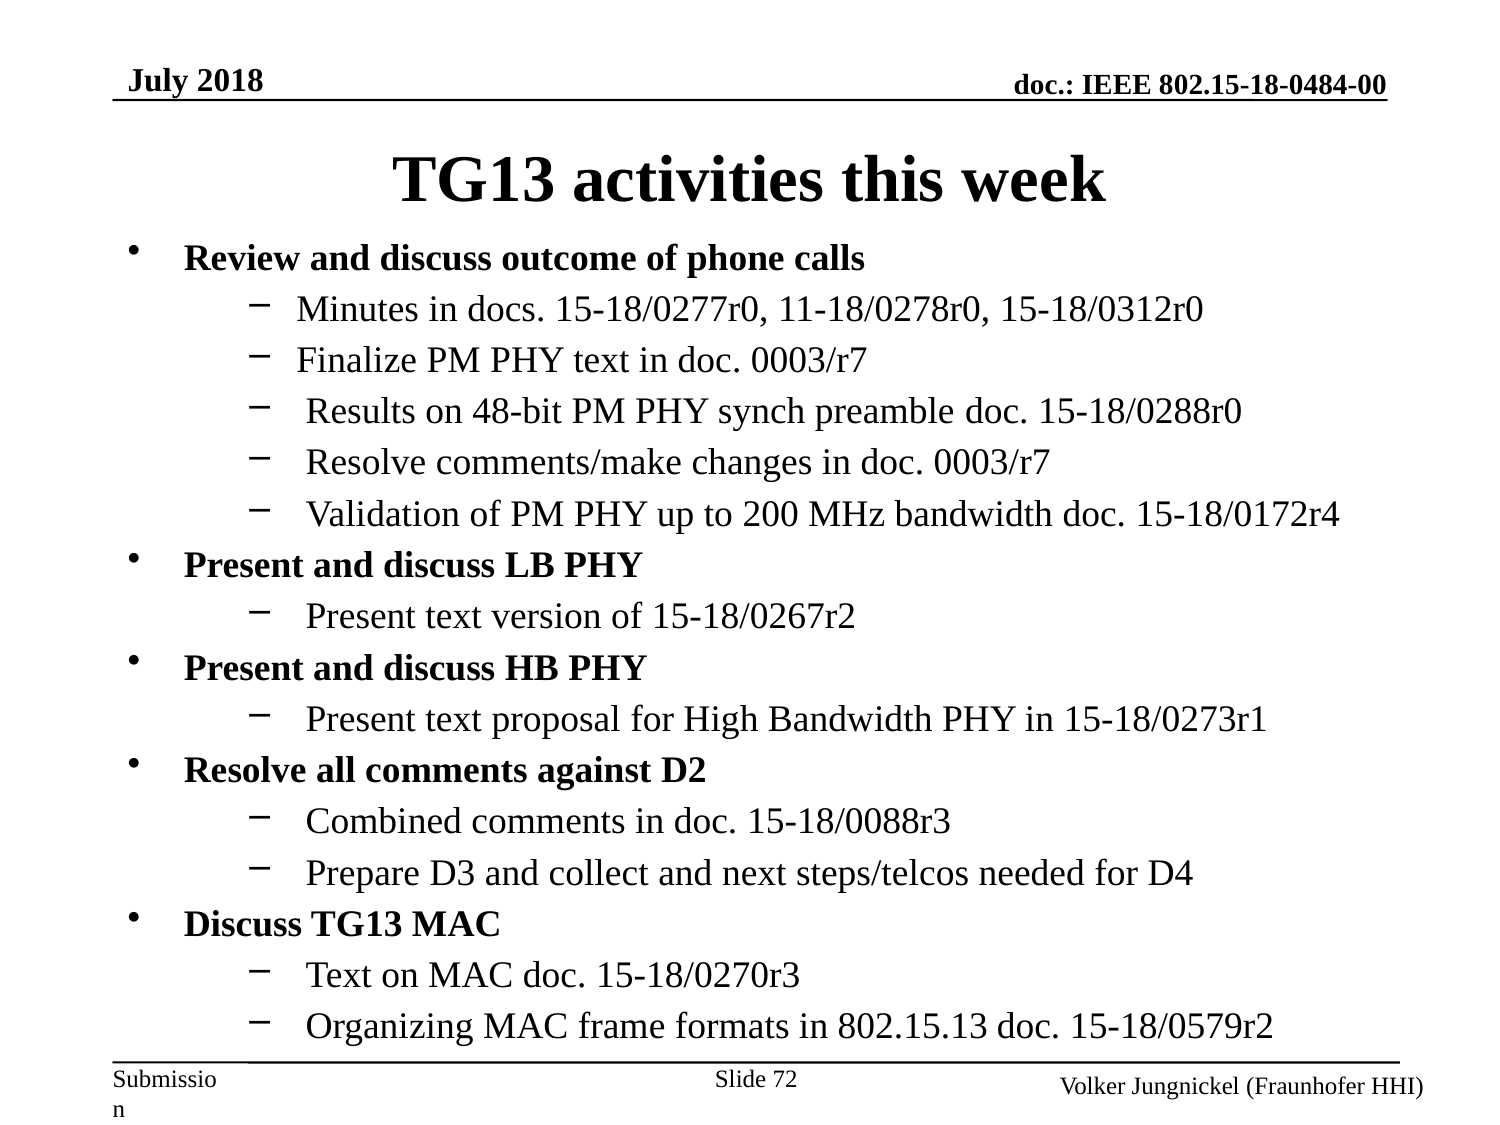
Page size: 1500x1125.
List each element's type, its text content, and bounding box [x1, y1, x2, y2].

slide_number Slide 72 [712, 1062, 800, 1093]
text_box TG13 activities this week [112, 87, 1388, 263]
text_box Review and discuss outcome of phone calls Minutes in docs. 15-18/0277r0, 11-18/0278r0, 15-18/0312r0 Finalize PM PHY text in doc. 0003/r7 Results on 48-bit PM PHY synch preamble doc. 15-18/0288r0 Resolve comments/make changes in doc. 0003/r7 Validation of PM PHY up to 200 MHz bandwidth doc. 15-18/0172r4 Present and discuss LB PHY Present text version of 15-18/0267r2 Present and discuss HB PHY Present text proposal for High Bandwidth PHY in 15-18/0273r1 Resolve all comments against D2 Combined comments in doc. 15-18/0088r3 Prepare D3 and collect and next steps/telcos needed for D4 Discuss TG13 MAC Text on MAC doc. 15-18/0270r3 Organizing MAC frame formats in 802.15.13 doc. 15-18/0579r2 [112, 263, 1388, 1000]
text_box July 2018 [112, 50, 425, 147]
footer Volker Jungnickel (Fraunhofer HHI) [1012, 1062, 1439, 1100]
